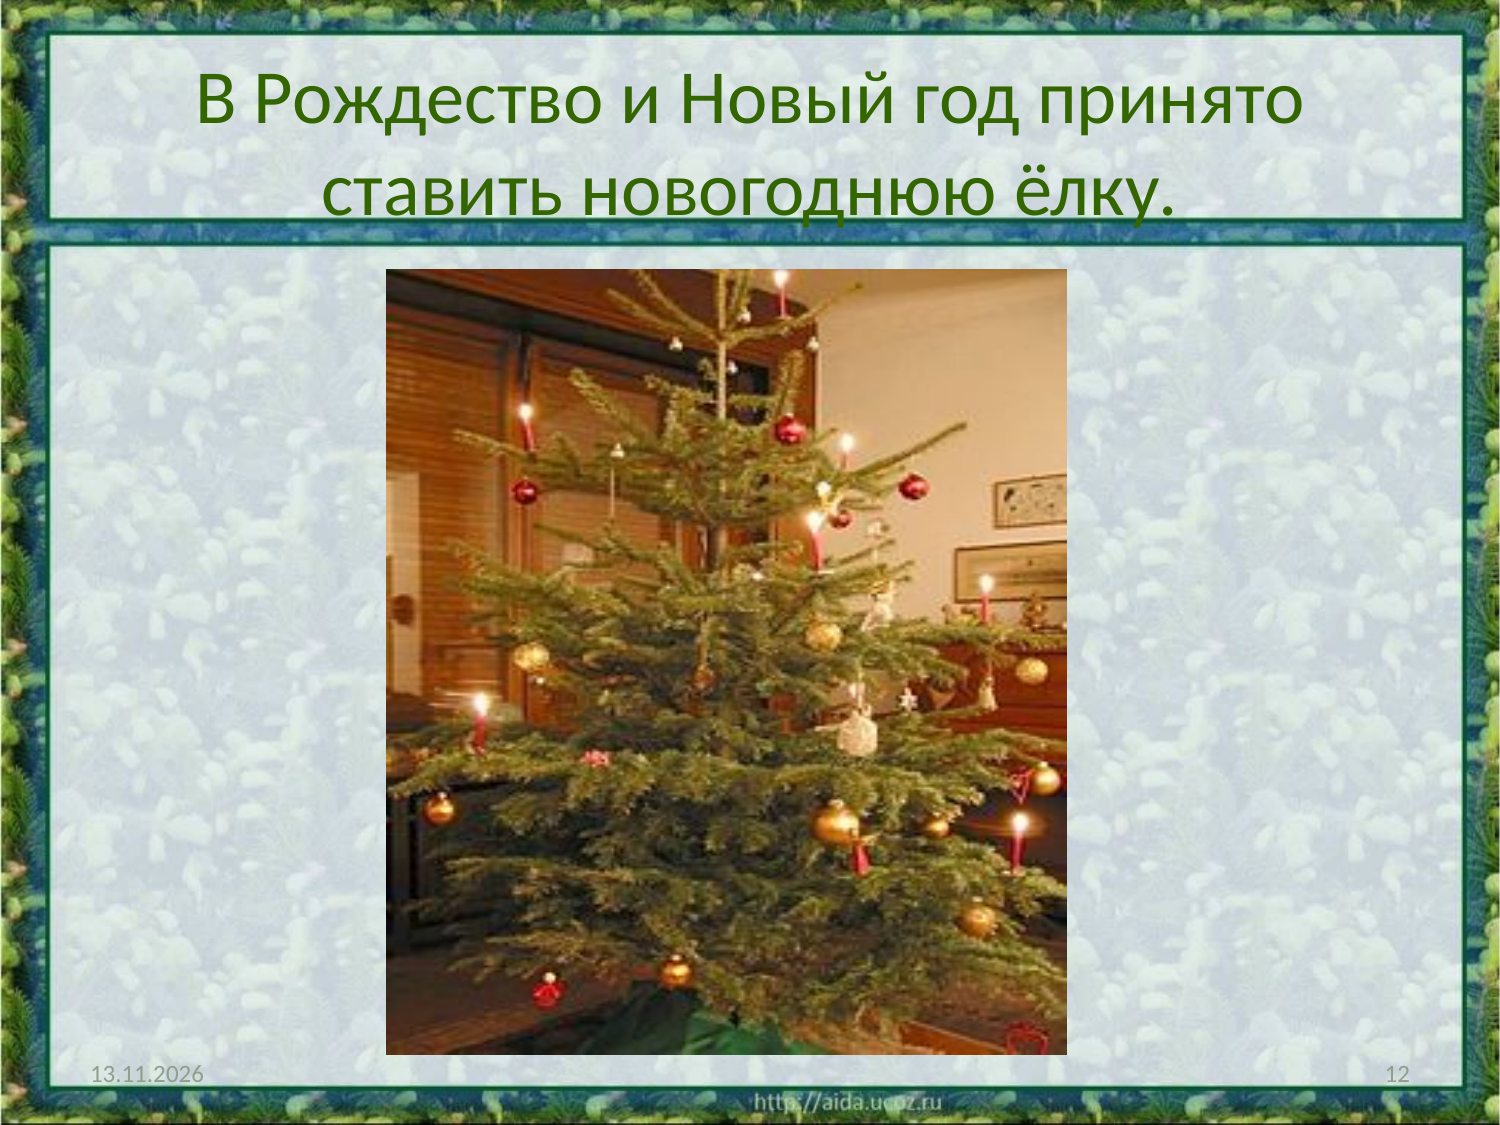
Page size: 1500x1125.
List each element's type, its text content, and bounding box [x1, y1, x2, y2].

slide_number 12 [1074, 1042, 1425, 1103]
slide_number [75, 1042, 425, 1103]
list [386, 269, 1067, 1055]
picture [0, 0, 1500, 1125]
title В Рождество и Новый год принято ставить новогоднюю ёлку. [74, 44, 1426, 233]
